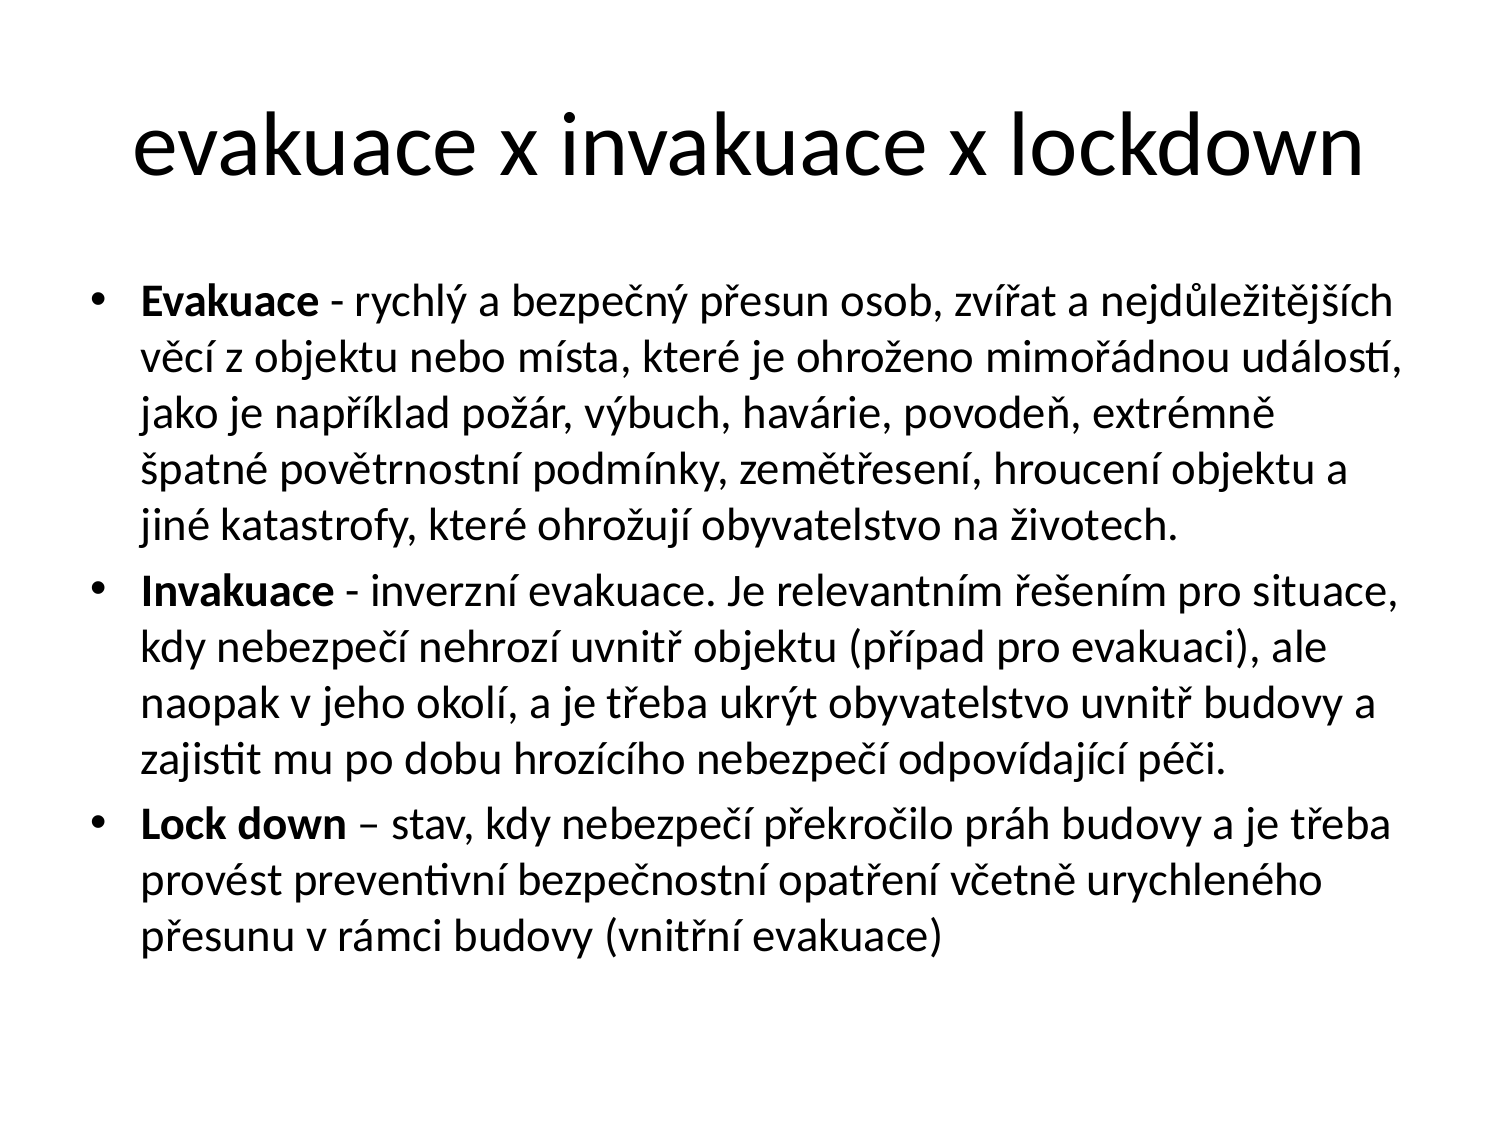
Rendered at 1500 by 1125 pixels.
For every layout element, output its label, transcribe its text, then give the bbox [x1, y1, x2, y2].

title evakuace x invakuace x lockdown [75, 45, 1425, 233]
list Evakuace - rychlý a bezpečný přesun osob, zvířat a nejdůležitějších věcí z objektu nebo místa, které je ohroženo mimořádnou událostí, jako je například požár, výbuch, havárie, povodeň, extrémně špatné povětrnostní podmínky, zemětřesení, hroucení objektu a jiné katastrofy, které ohrožují obyvatelstvo na životech. Invakuace - inverzní evakuace. Je relevantním řešením pro situace, kdy nebezpečí nehrozí uvnitř objektu (případ pro evakuaci), ale naopak v jeho okolí, a je třeba ukrýt obyvatelstvo uvnitř budovy a zajistit mu po dobu hrozícího nebezpečí odpovídající péči. Lock down – stav, kdy nebezpečí překročilo práh budovy a je třeba provést preventivní bezpečnostní opatření včetně urychleného přesunu v rámci budovy (vnitřní evakuace) [75, 262, 1425, 1005]
